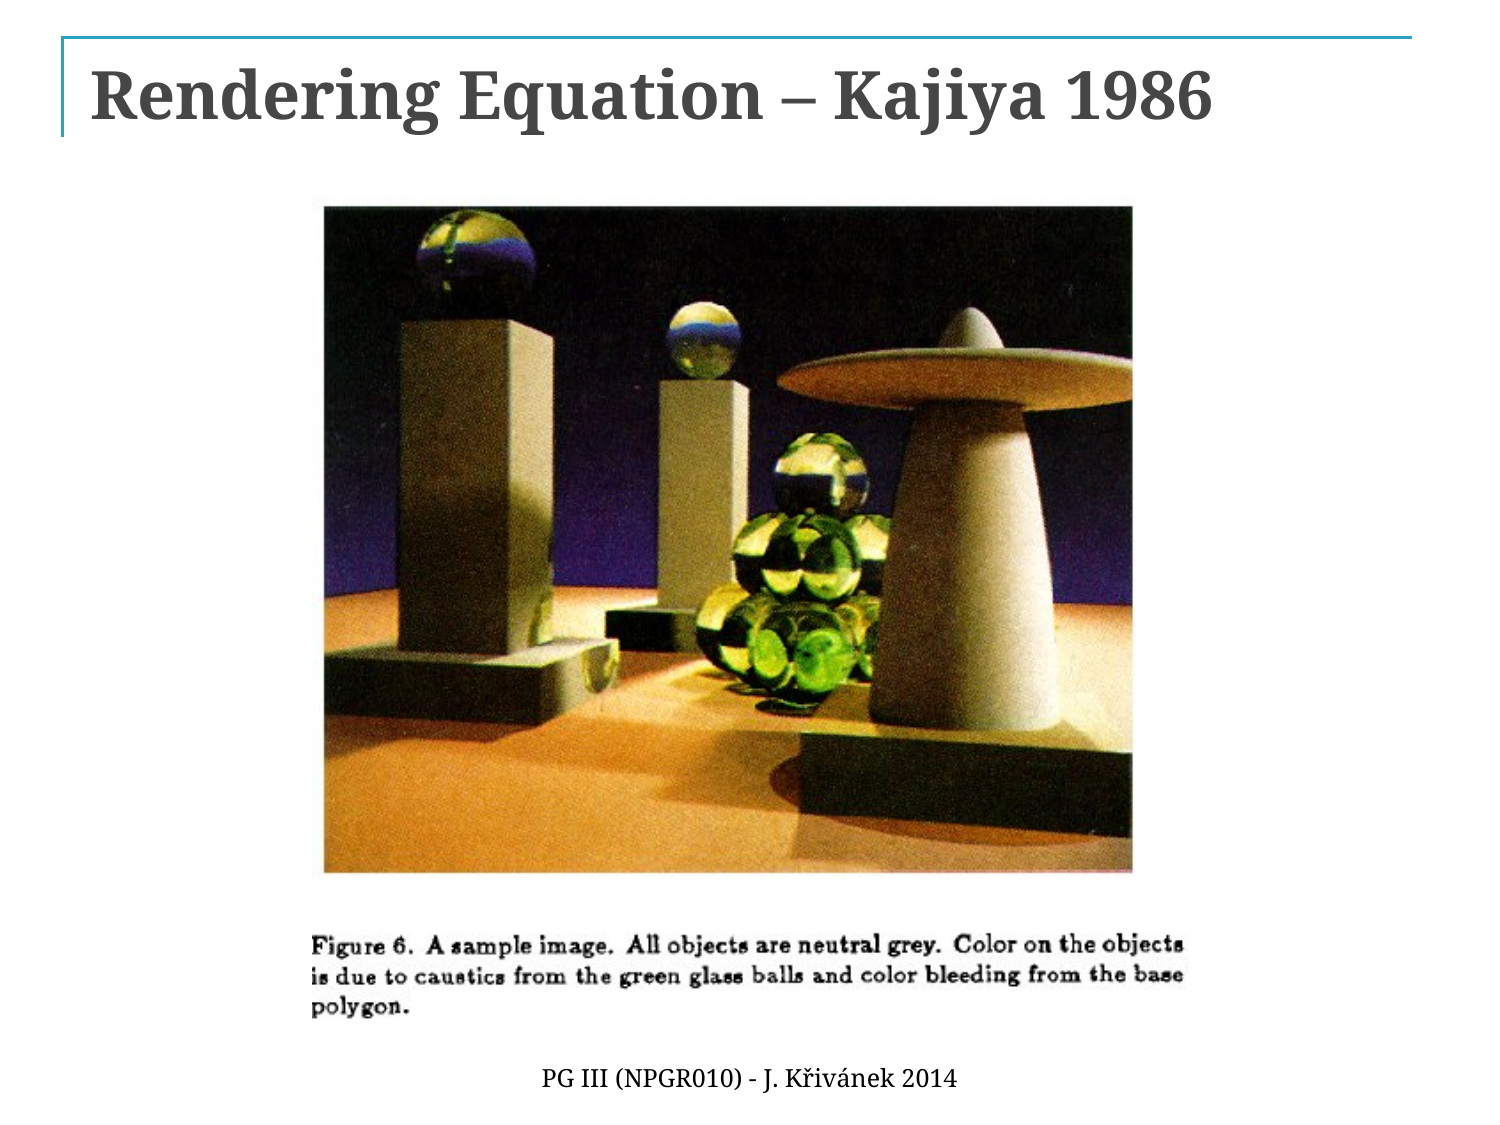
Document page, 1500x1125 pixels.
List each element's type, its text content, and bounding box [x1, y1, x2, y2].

title Rendering Equation – Kajiya 1986 [74, 45, 1426, 233]
picture [312, 195, 1188, 1024]
footer PG III (NPGR010) - J. Křivánek 2014 [512, 1032, 988, 1101]
